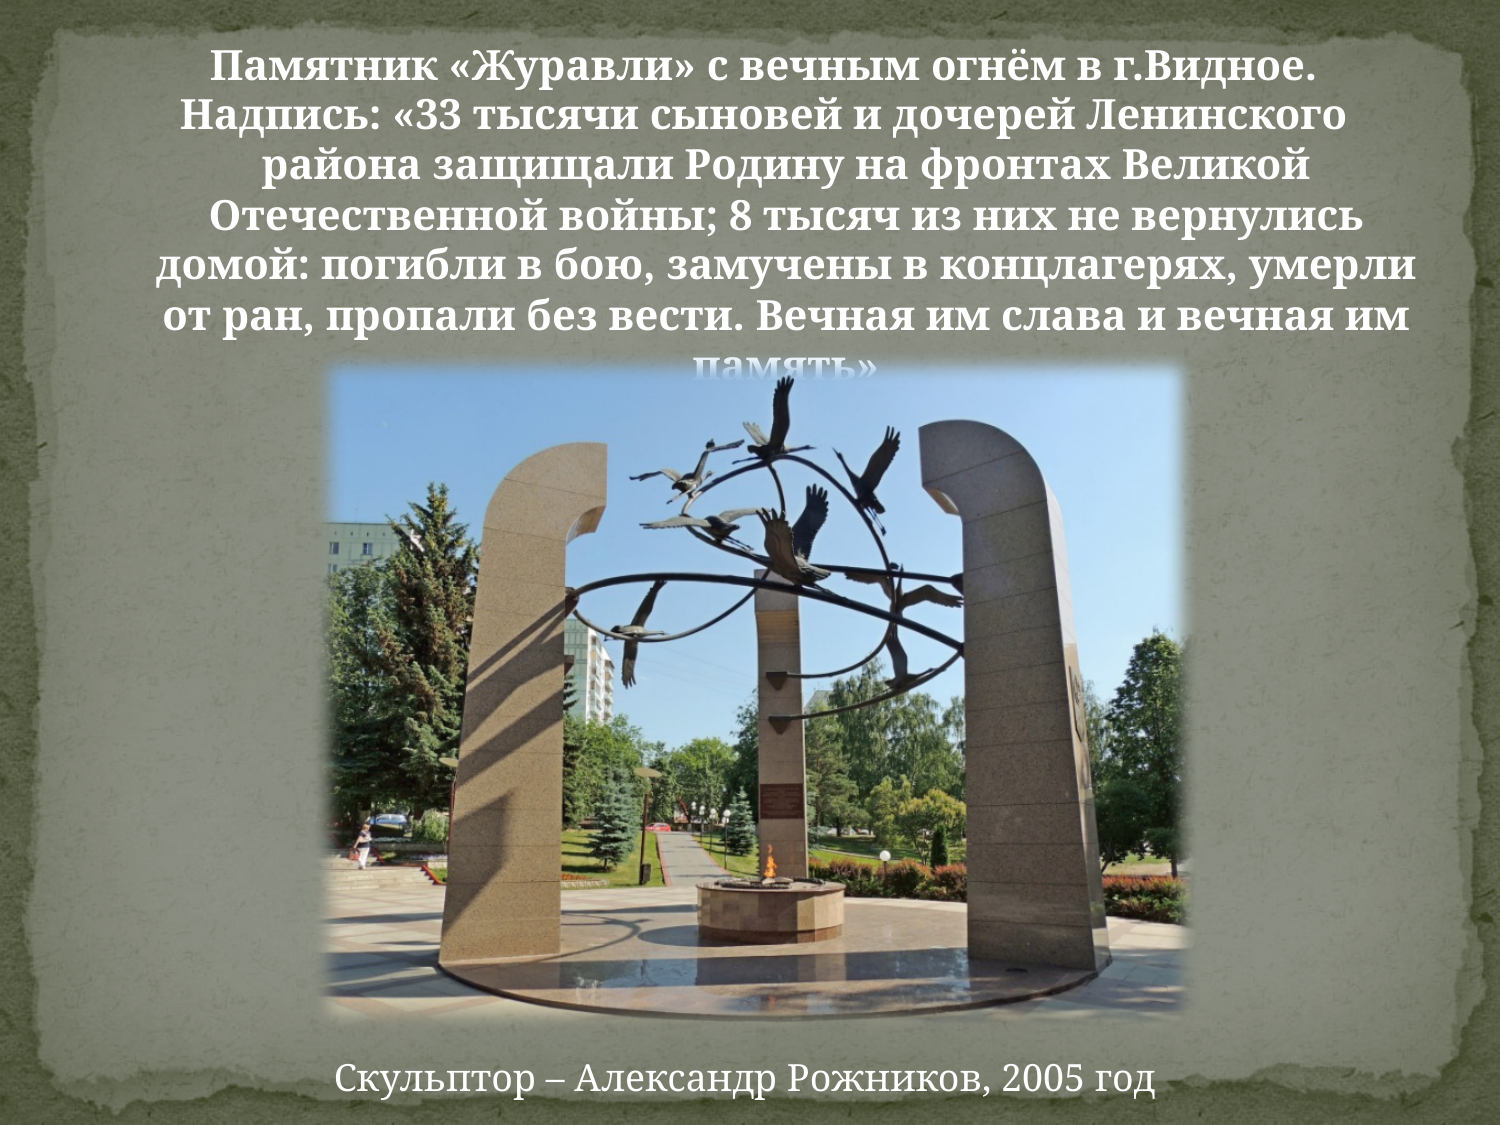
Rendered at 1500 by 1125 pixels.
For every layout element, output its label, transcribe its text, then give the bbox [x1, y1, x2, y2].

picture [313, 350, 1200, 1032]
text_box Скульптор – Александр Рожников, 2005 год [194, 1046, 1306, 1125]
list Памятник «Журавли» с вечным огнём в г.Видное. Надпись: «33 тысячи сыновей и дочерей Ленинского района защищали Родину на фронтах Великой Отечественной войны; 8 тысяч из них не вернулись домой: погибли в бою, замучены в концлагерях, умерли от ран, пропали без вести. Вечная им слава и вечная им память» [88, 30, 1439, 374]
